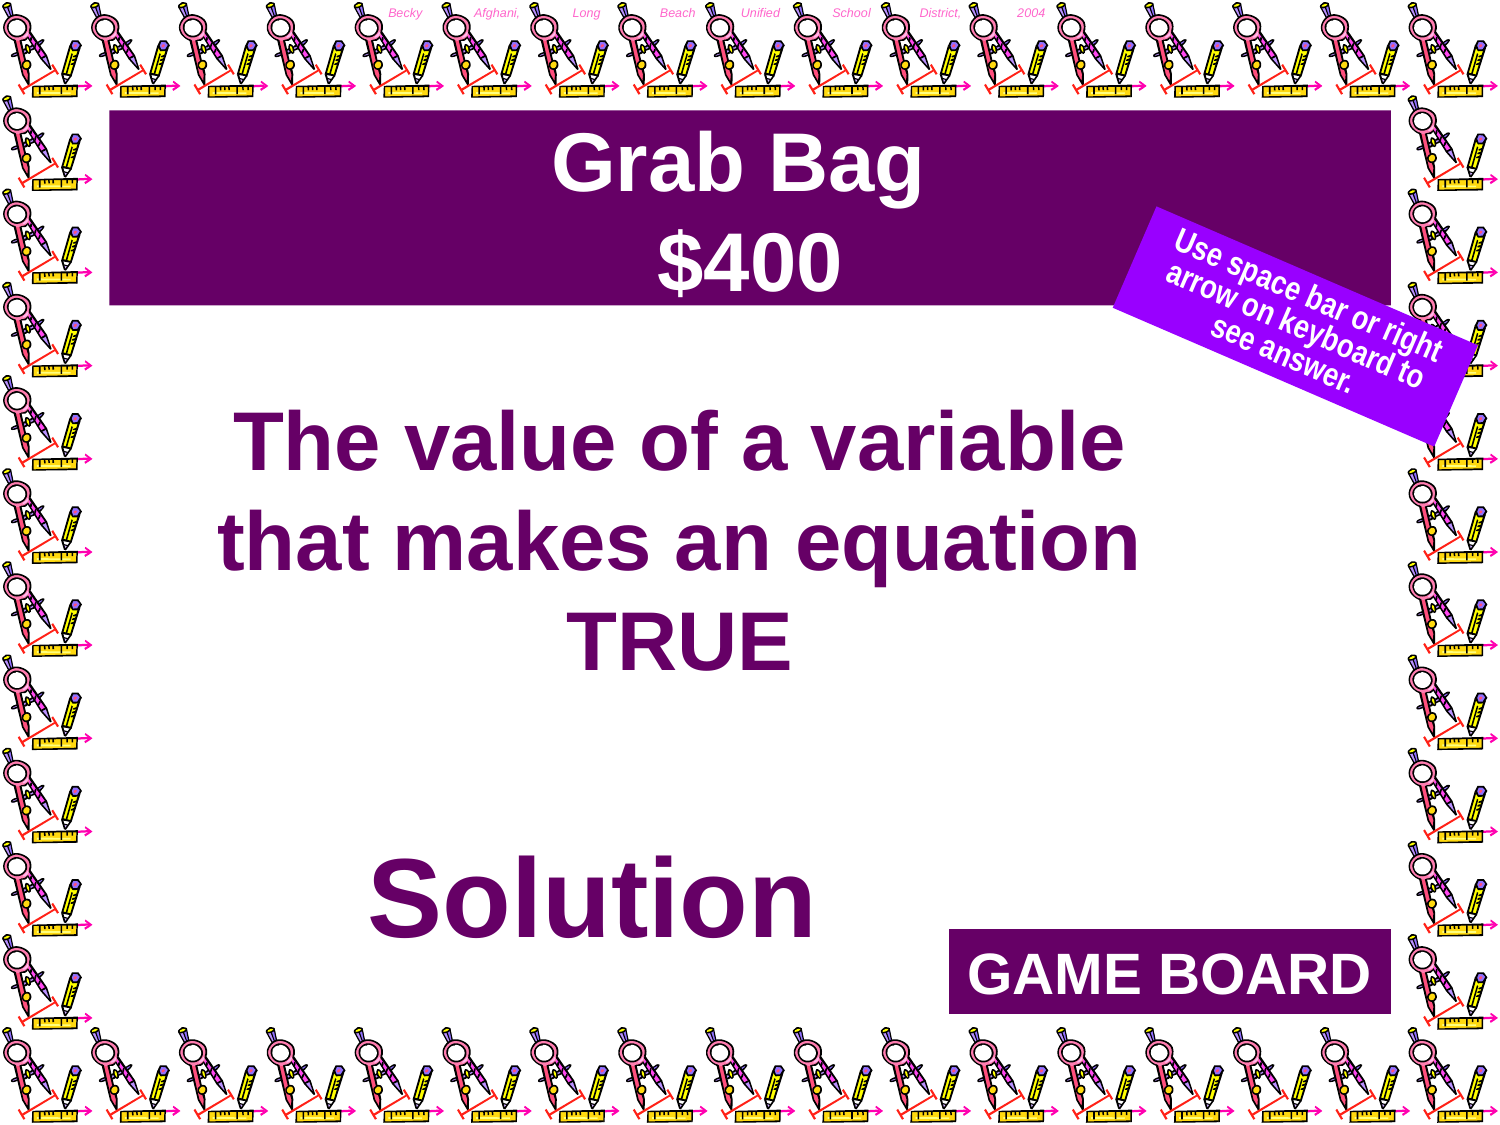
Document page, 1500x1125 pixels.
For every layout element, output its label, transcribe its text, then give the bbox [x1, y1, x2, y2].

title Grab Bag $400 [109, 110, 1392, 306]
text_box GAME BOARD [948, 928, 1391, 1014]
text_box Use space bar or right arrow on keyboard to see answer. [1112, 206, 1478, 447]
text_box Solution [109, 817, 1108, 968]
text_box The value of a variable that makes an equation TRUE [182, 379, 1177, 695]
